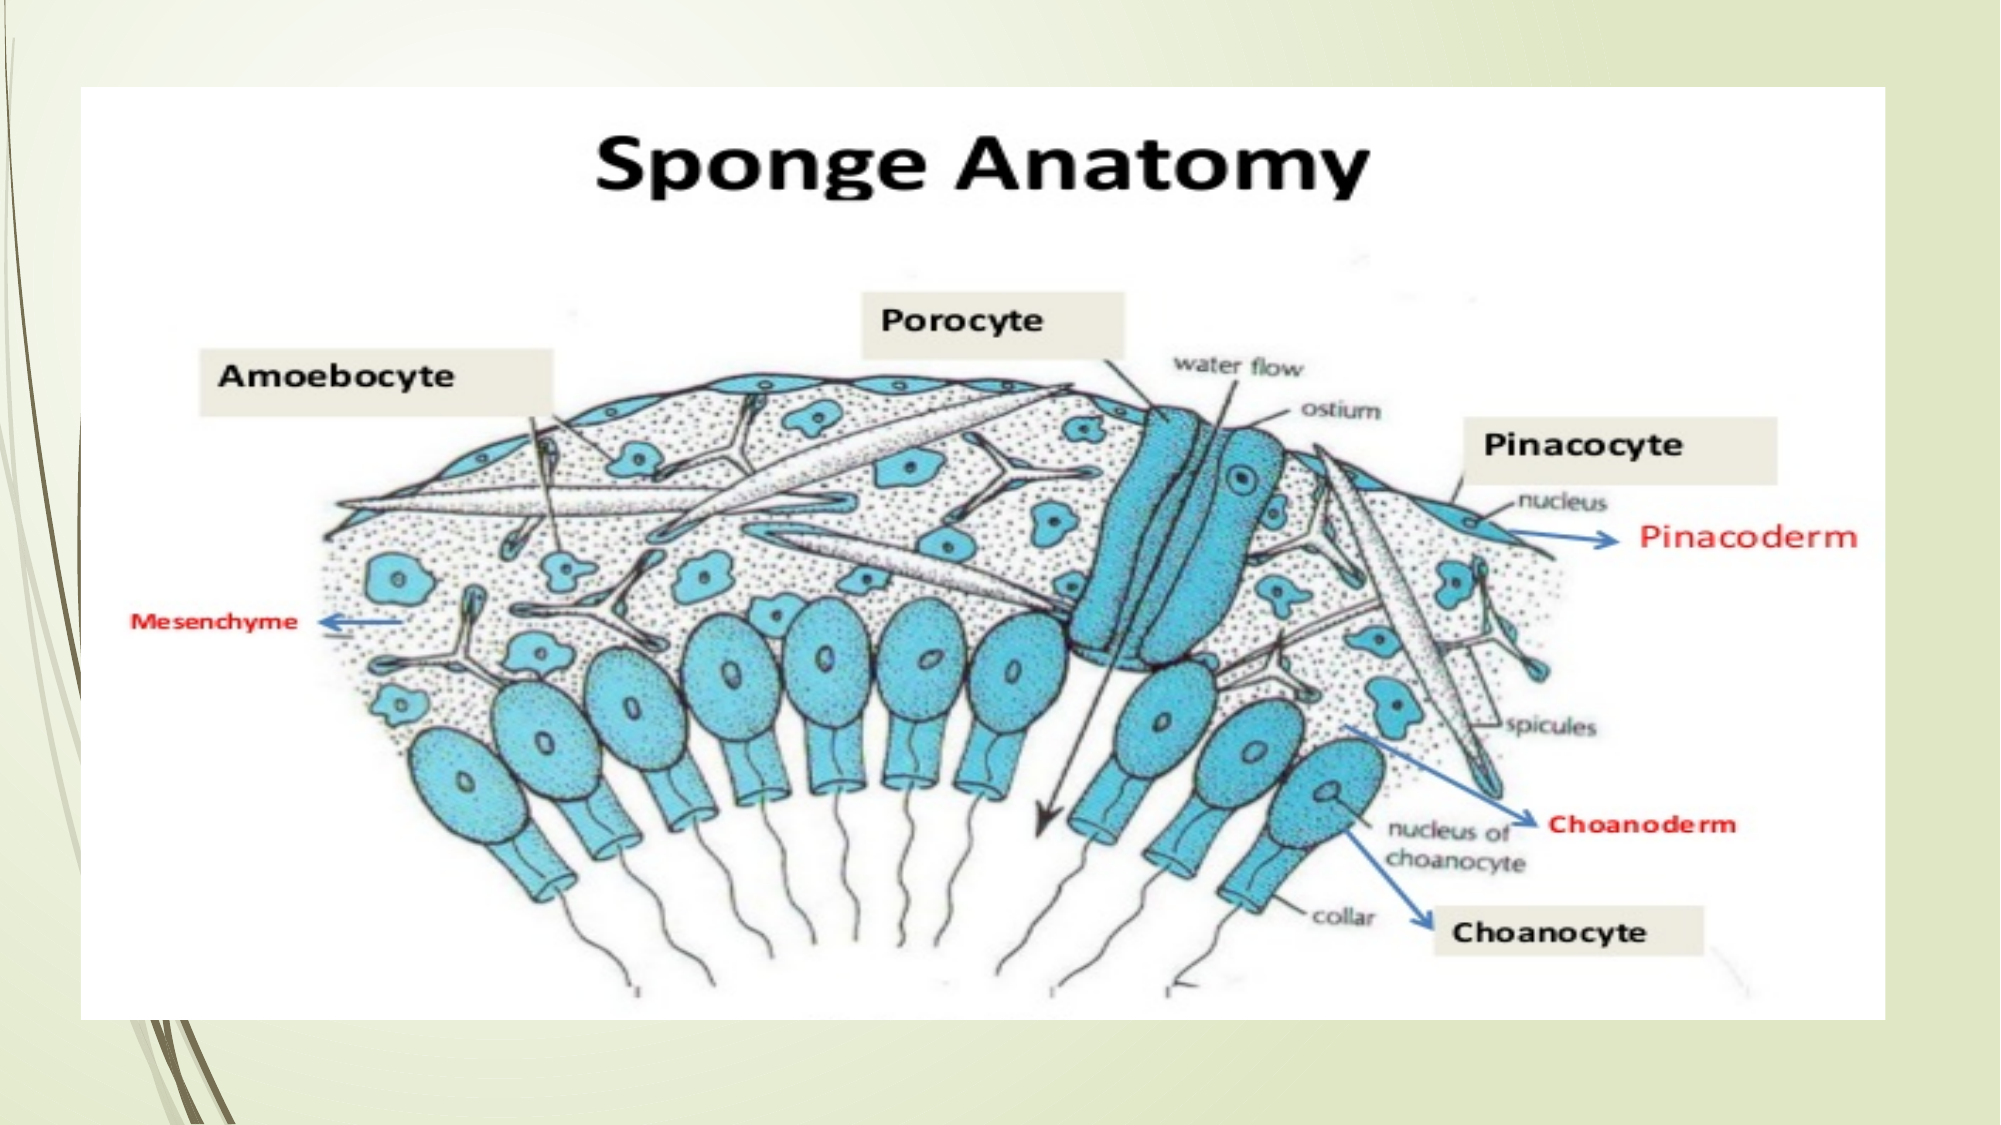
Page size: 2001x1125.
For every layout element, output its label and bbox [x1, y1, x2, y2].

picture [80, 87, 1886, 1021]
